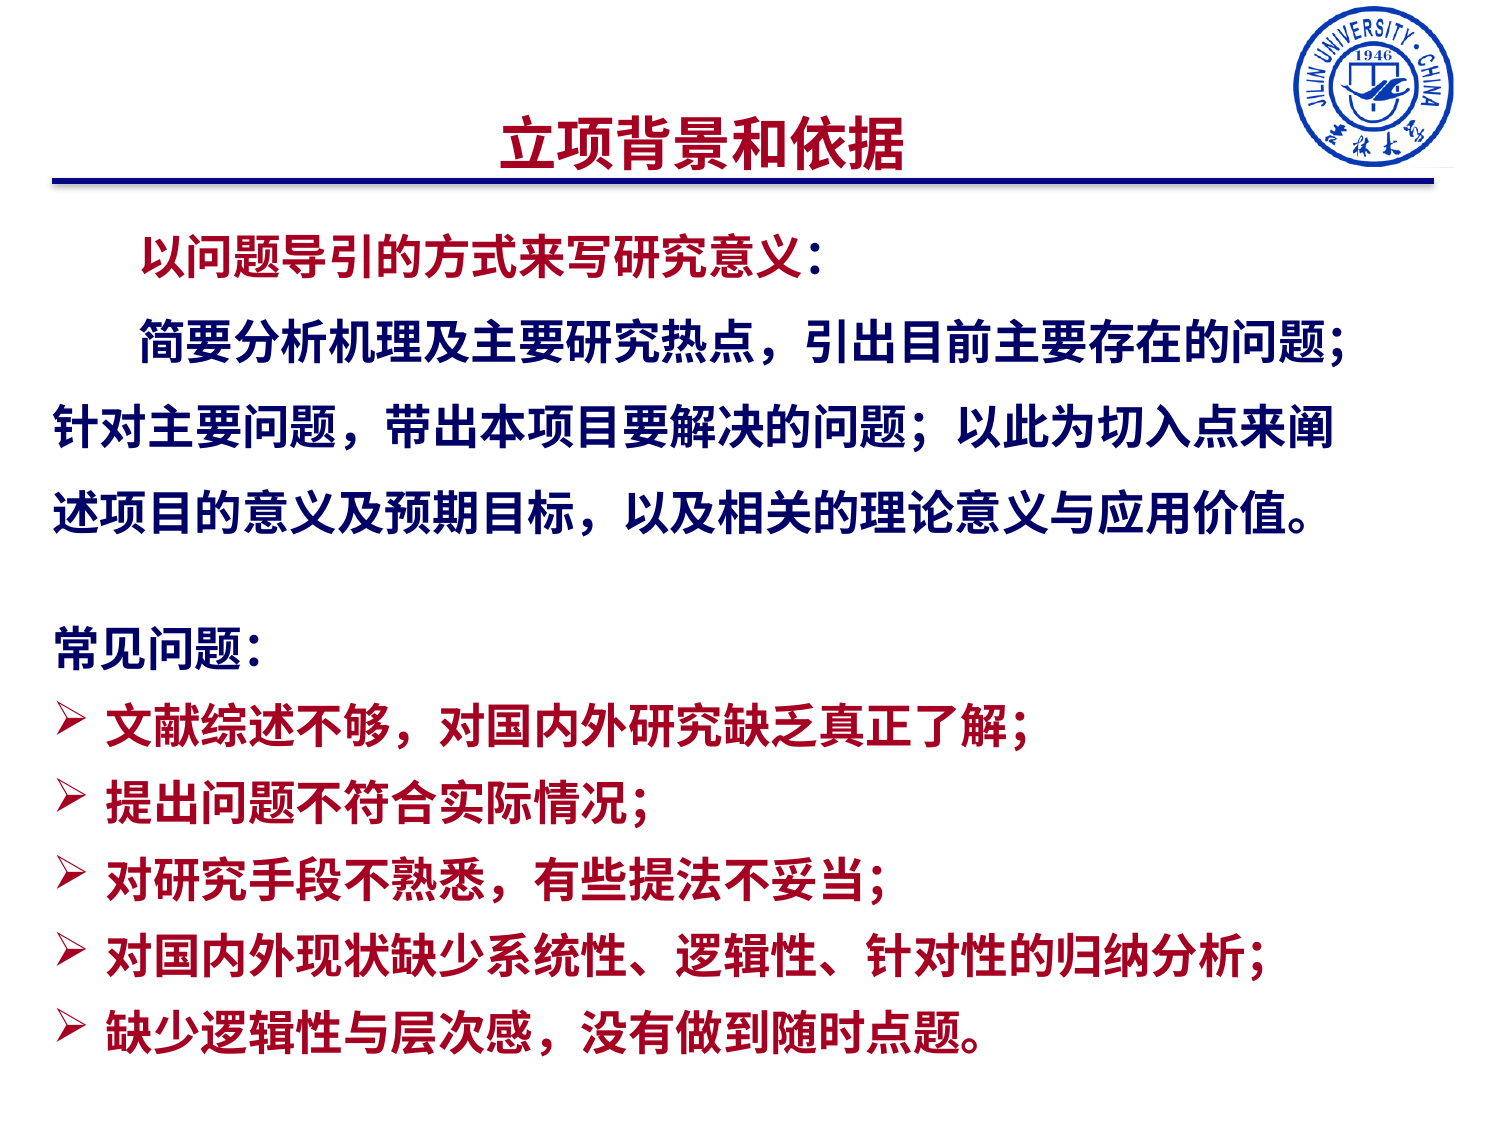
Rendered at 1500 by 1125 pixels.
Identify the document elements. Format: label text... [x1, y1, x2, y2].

text_box 立项背景和依据 [483, 95, 1342, 188]
picture [1289, 4, 1454, 168]
text_box 以问题导引的方式来写研究意义： 简要分析机理及主要研究热点，引出目前主要存在的问题； 针对主要问题，带出本项目要解决的问题；以此为切入点来阐 述项目的意义及预期目标，以及相关的理论意义与应用价值。 常见问题： 文献综述不够，对国内外研究缺乏真正了解； 提出问题不符合实际情况； 对研究手段不熟悉，有些提法不妥当； 对国内外现状缺少系统性、逻辑性、针对性的归纳分析； 缺少逻辑性与层次感，没有做到随时点题。 [37, 190, 1463, 1069]
